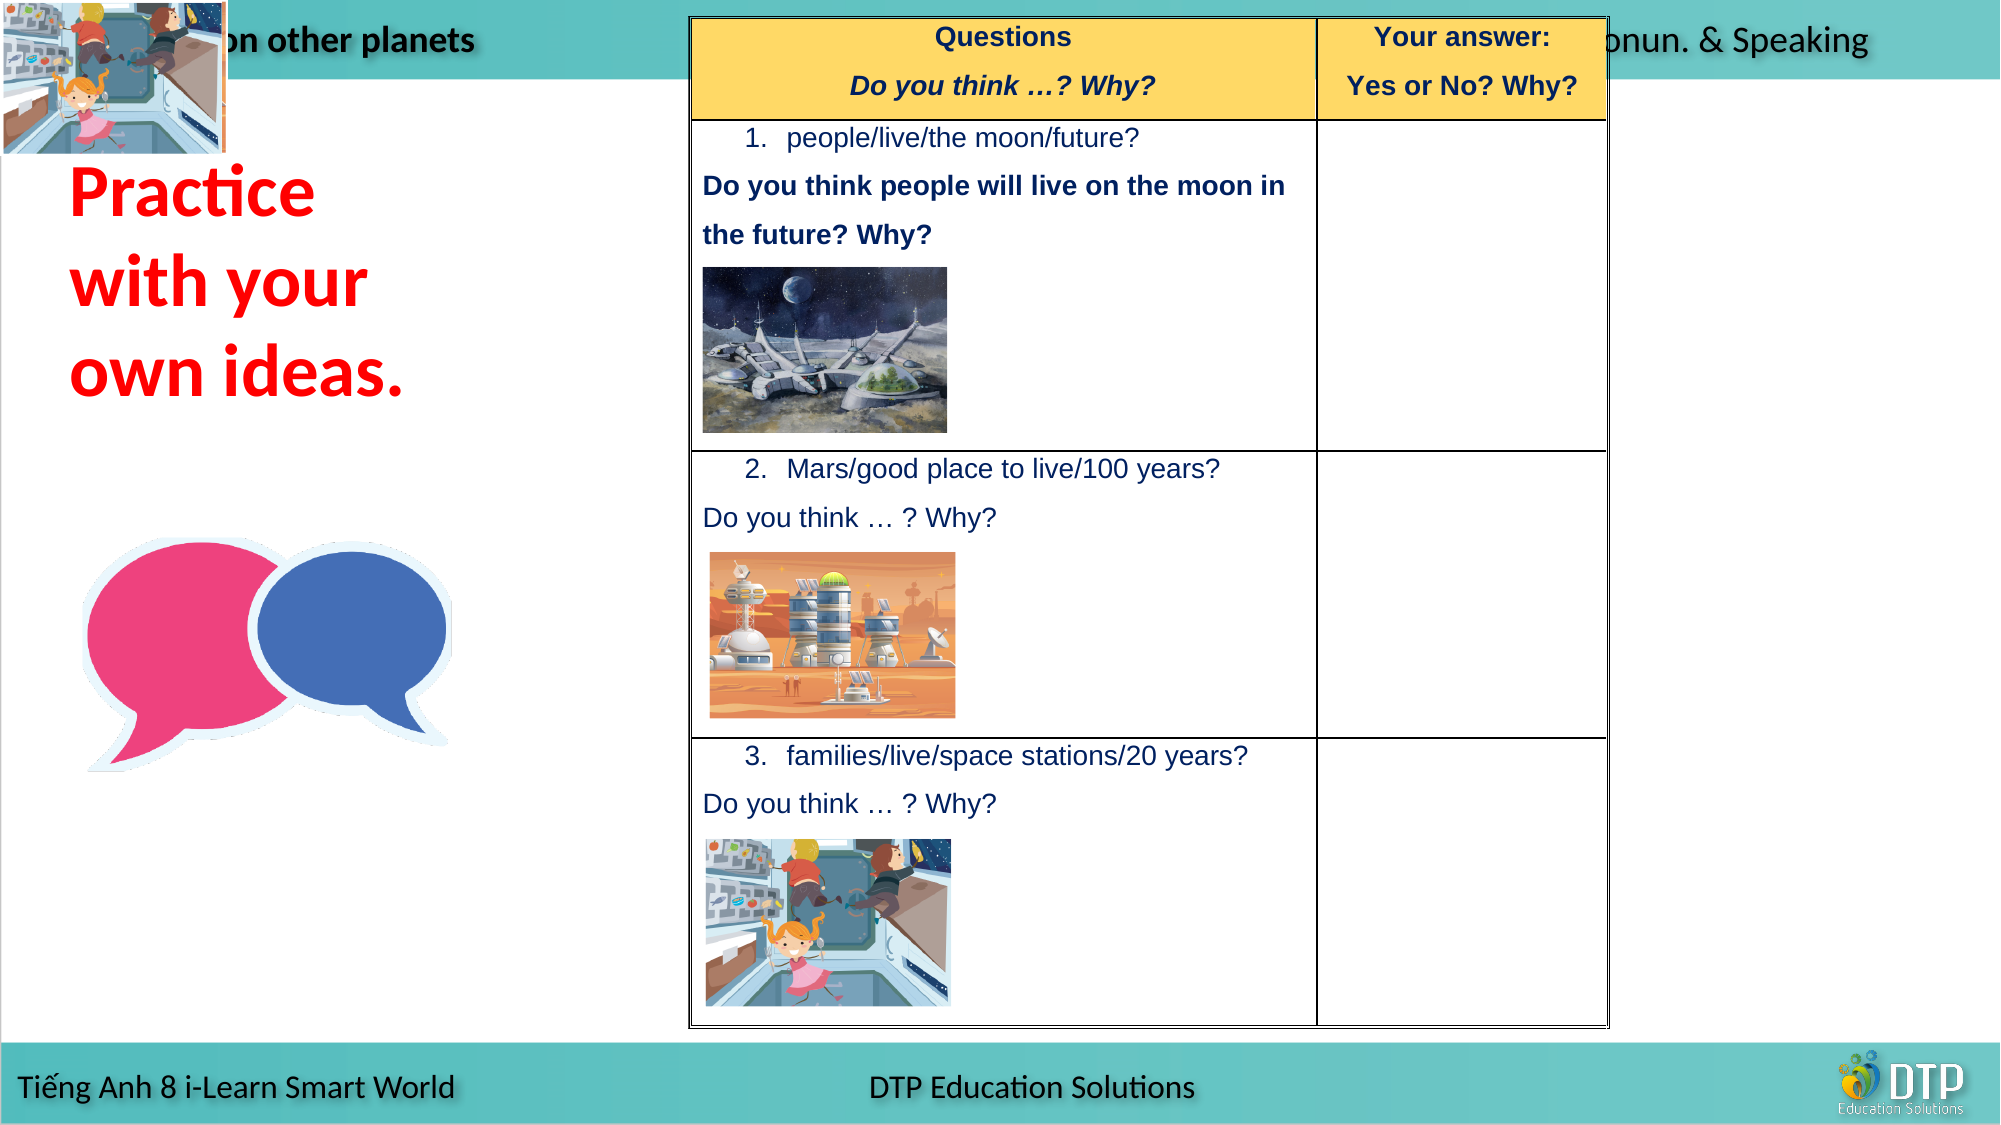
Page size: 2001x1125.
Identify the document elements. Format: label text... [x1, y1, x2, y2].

text_box Practice with your own ideas. [54, 133, 479, 419]
picture [0, 0, 2000, 1125]
